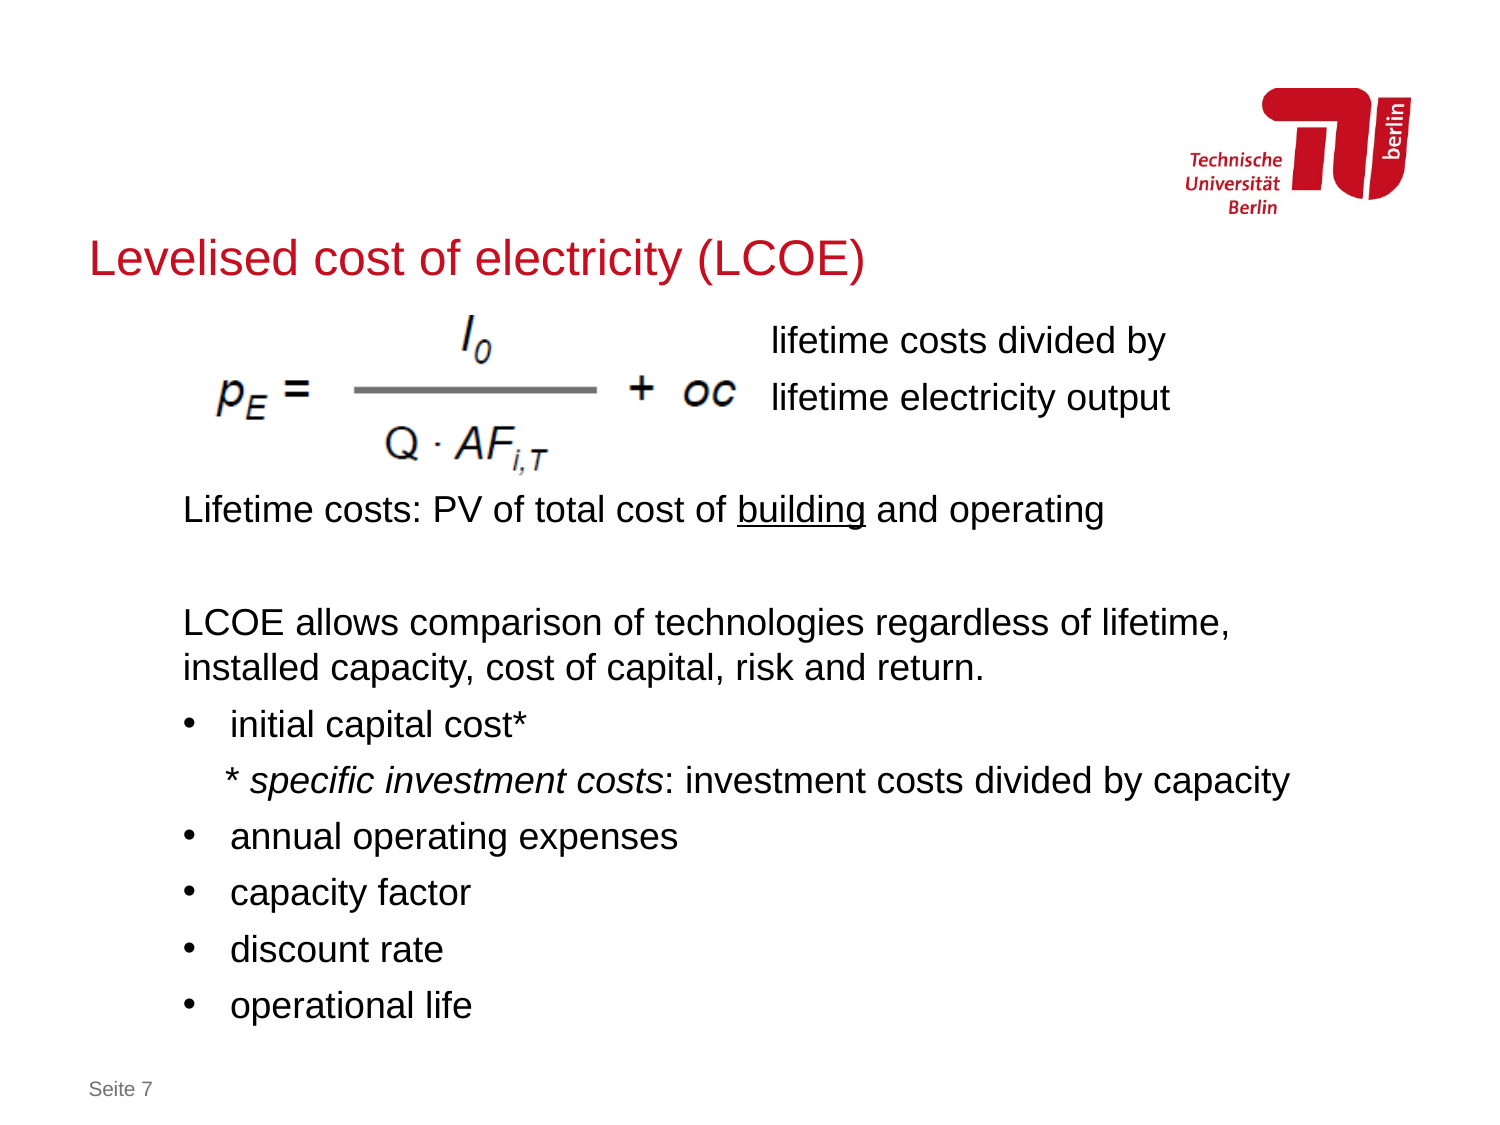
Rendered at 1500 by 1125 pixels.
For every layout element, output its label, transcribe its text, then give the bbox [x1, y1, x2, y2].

title Levelised cost of electricity (LCOE) [88, 226, 1411, 286]
picture [198, 315, 750, 483]
picture [1186, 88, 1411, 214]
list lifetime costs divided by lifetime electricity output Lifetime costs: PV of total cost of building and operating LCOE allows comparison of technologies regardless of lifetime, installed capacity, cost of capital, risk and return. initial capital cost* * specific investment costs: investment costs divided by capacity annual operating expenses capacity factor discount rate operational life [183, 315, 1294, 983]
slide_number Seite 7 [88, 1075, 1176, 1101]
